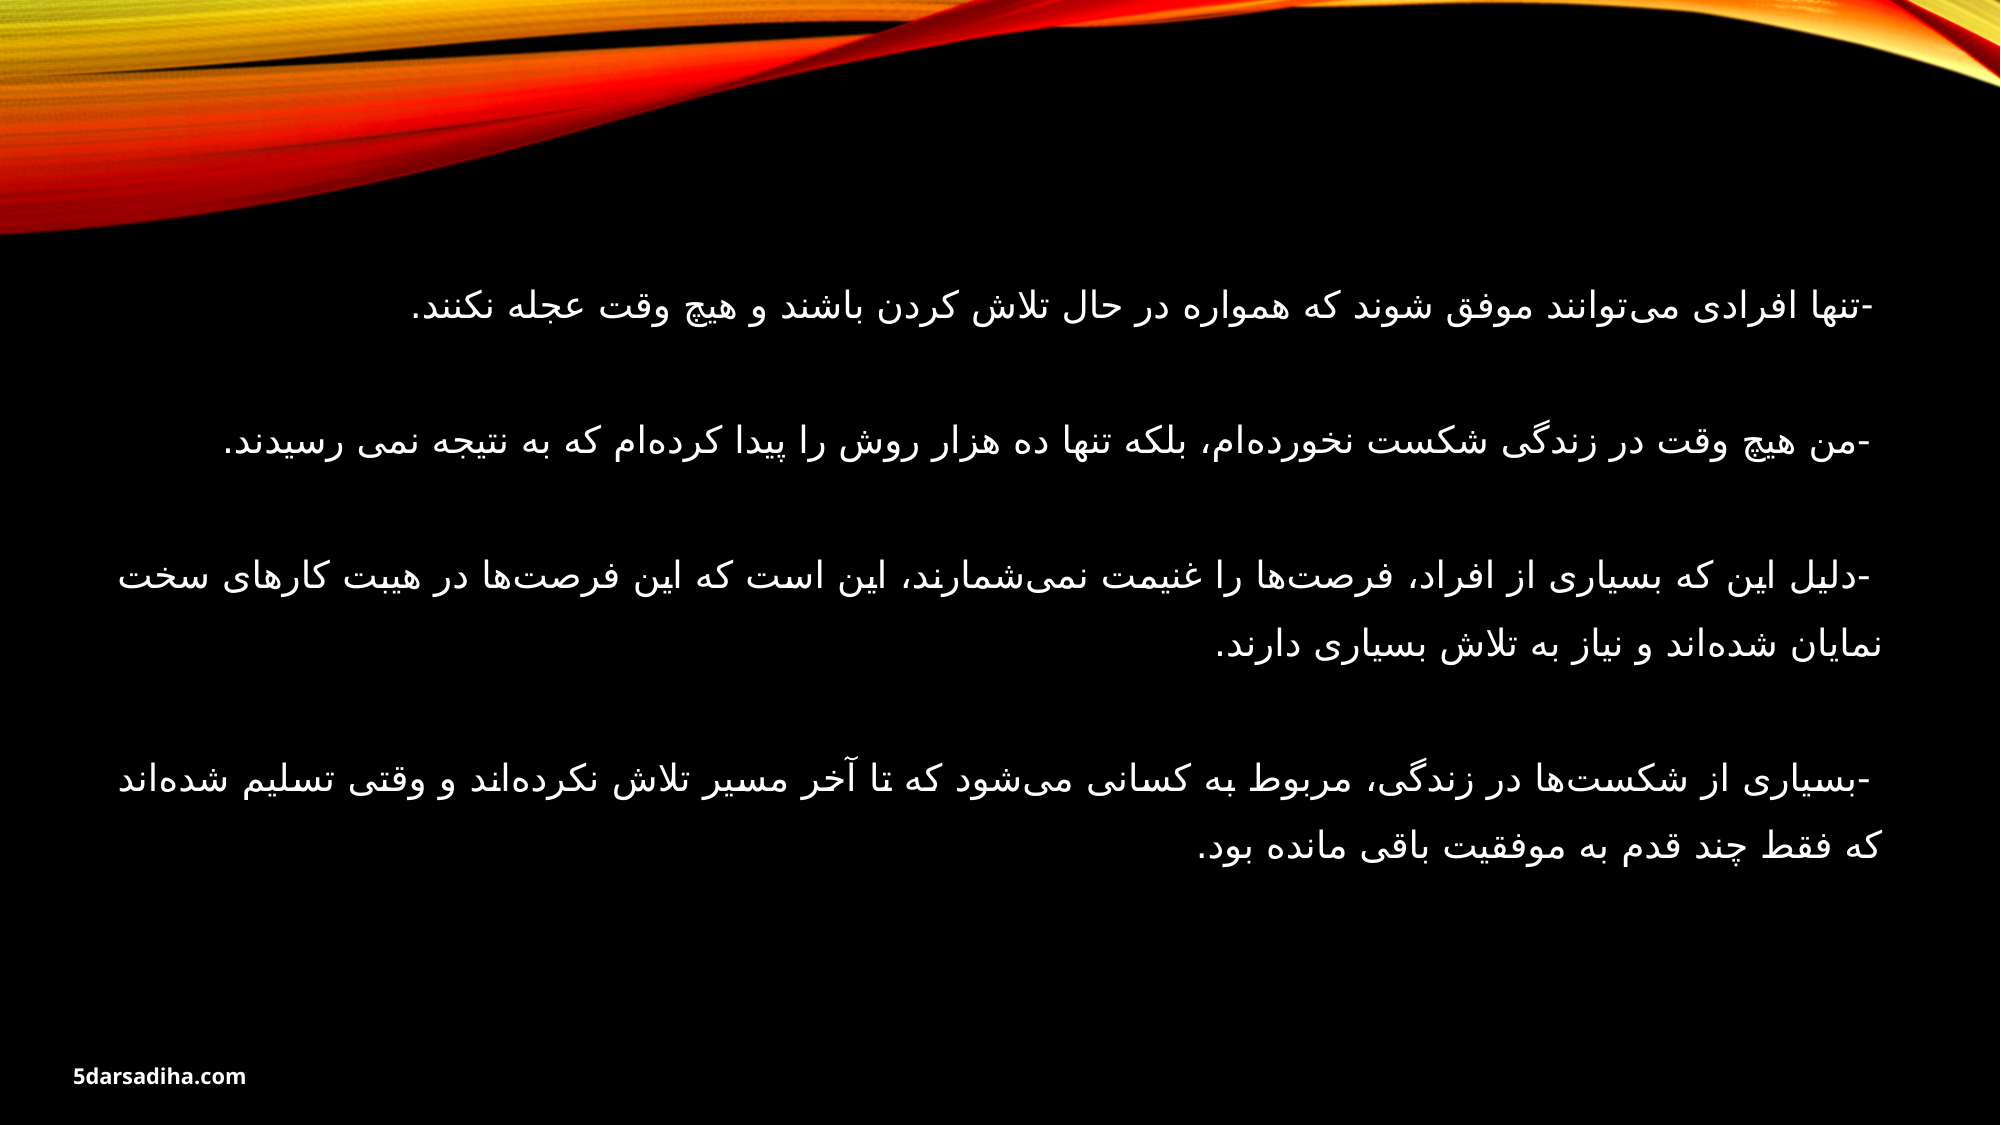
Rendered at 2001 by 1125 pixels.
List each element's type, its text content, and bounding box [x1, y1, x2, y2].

text_box -تنها افرادی می‌توانند موفق شوند که همواره در حال تلاش کردن باشند و هیچ وقت عجله نکنند. -من هیچ وقت در زندگی شکست نخورده‌ام، بلکه تنها ده هزار روش را پیدا کرده‌ام که به نتیجه نمی رسیدند. -دلیل این که بسیاری از افراد، فرصت‌ها را غنیمت نمی‌شمارند، این است که این فرصت‌ها در هیبت کارهای سخت نمایان شده‌اند و نیاز به تلاش بسیاری دارند. -بسیاری از شکست‌ها در زندگی، مربوط به کسانی می‌شود که تا آخر مسیر تلاش نکرده‌اند و وقتی تسلیم شده‌اند که فقط چند قدم به موفقیت باقی مانده بود. [102, 251, 1898, 874]
footer 5darsadiha.com [58, 1045, 1334, 1106]
picture [0, 0, 2000, 237]
